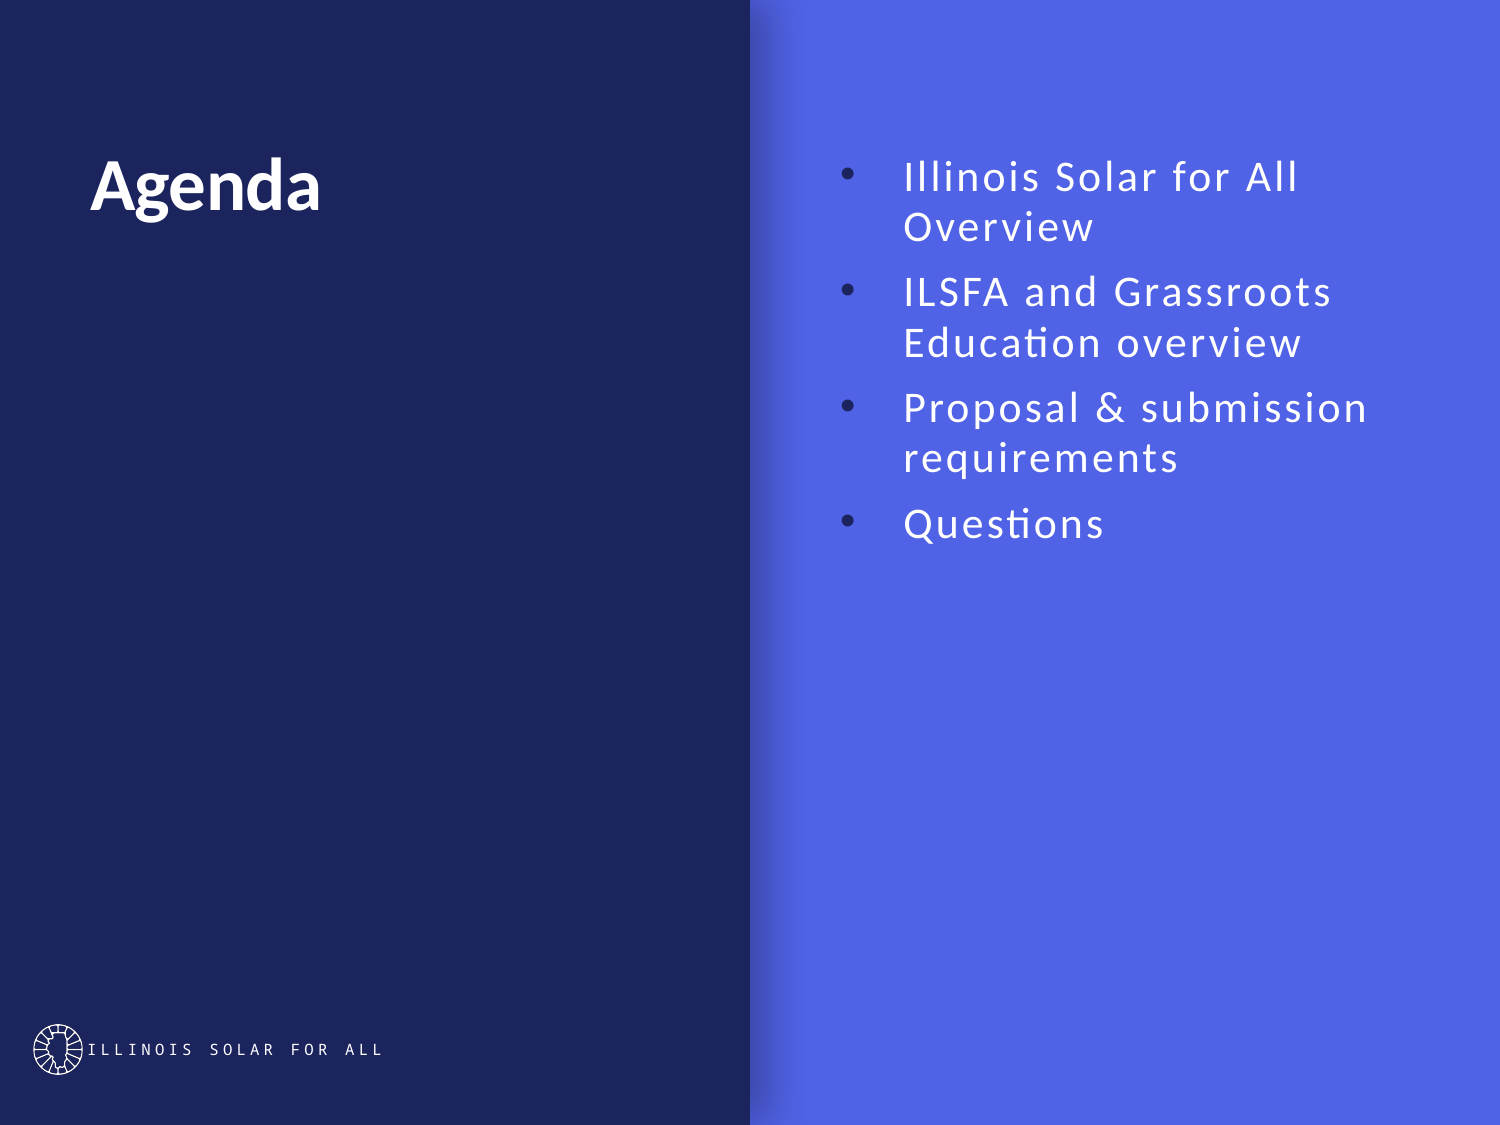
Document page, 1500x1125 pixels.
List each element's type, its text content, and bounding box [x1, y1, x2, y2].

list Illinois Solar for All Overview ILSFA and Grassroots Education overview Proposal & submission requirements Questions [750, 0, 1500, 1125]
title Agenda [0, 0, 750, 380]
